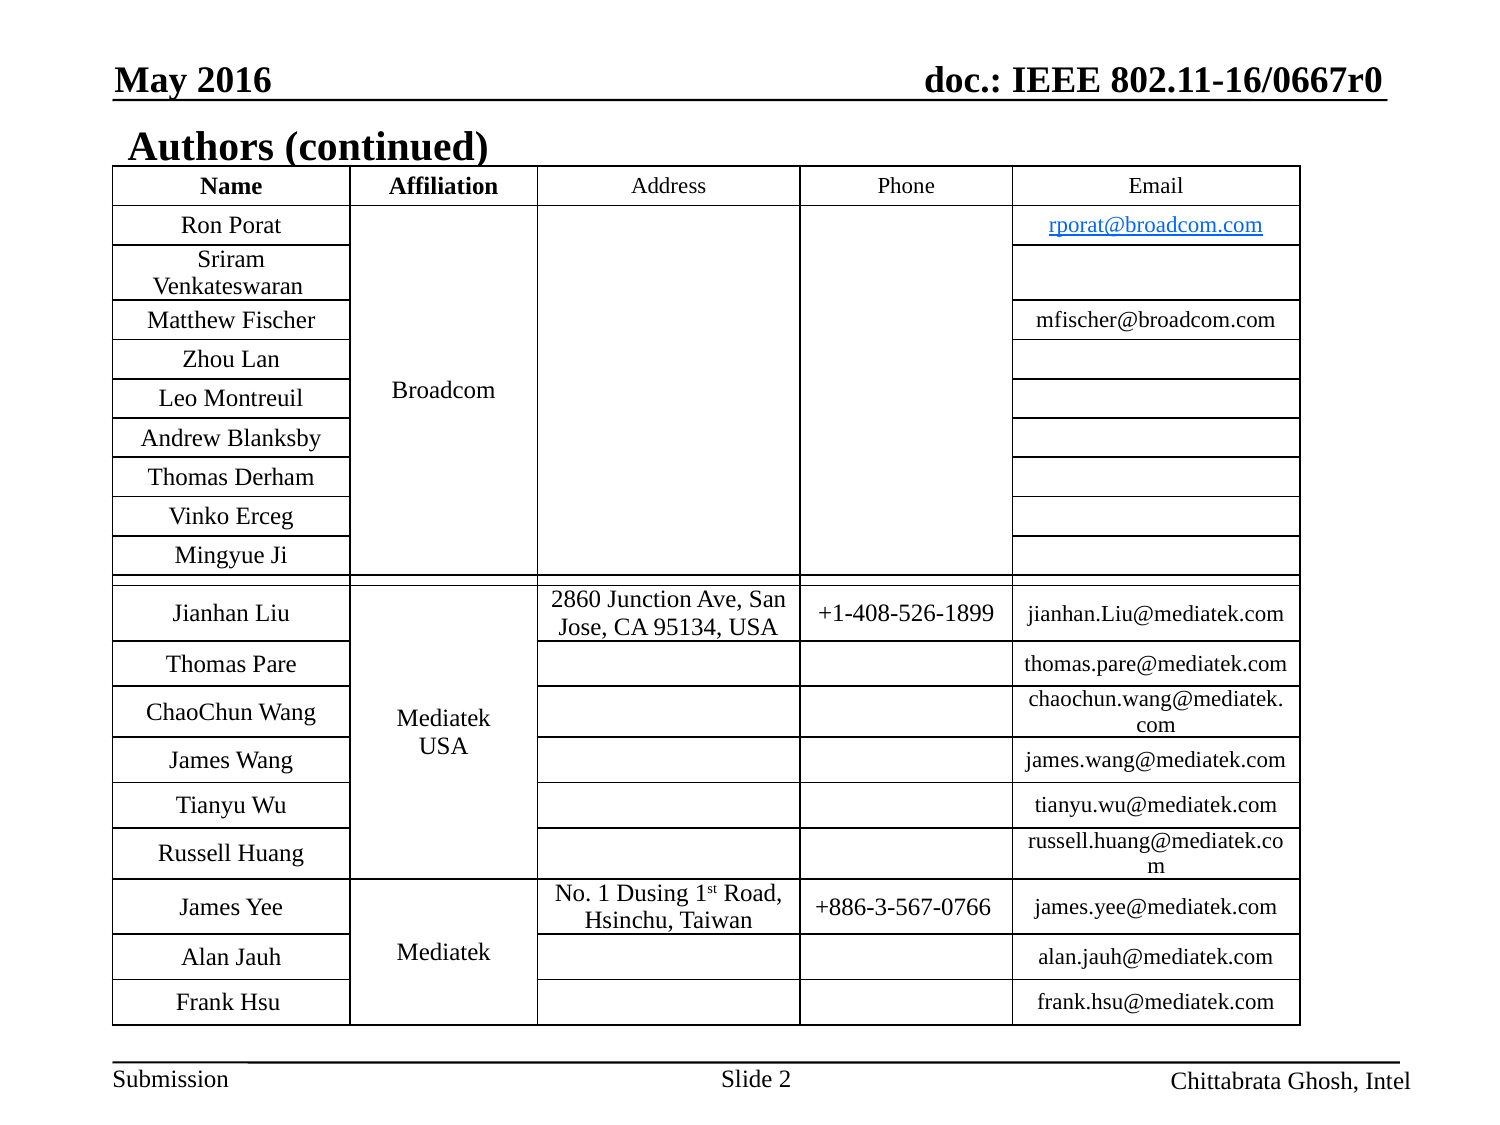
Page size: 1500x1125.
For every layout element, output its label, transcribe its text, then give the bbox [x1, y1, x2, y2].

table_cell [538, 980, 799, 1024]
table_cell No. 1 Dusing 1st Road, Hsinchu, Taiwan [538, 880, 799, 933]
table_header Email [1013, 576, 1299, 585]
table_cell [538, 687, 799, 736]
table_header Address [538, 167, 799, 205]
table_header Affiliation [351, 167, 537, 205]
table_cell thomas.pare@mediatek.com [1013, 642, 1299, 685]
table_cell +886-3-567-0766 [801, 880, 1012, 933]
table_cell [538, 935, 799, 979]
table_cell [801, 829, 1012, 878]
table_cell [538, 642, 799, 685]
table_cell [1013, 497, 1299, 535]
title Authors (continued) [112, 124, 1388, 163]
table_cell [801, 980, 1012, 1024]
table_cell Andrew Blanksby [113, 419, 349, 456]
table_cell [538, 829, 799, 878]
table_cell [538, 738, 799, 782]
table_cell mfischer@broadcom.com [1013, 301, 1299, 339]
table_cell [1013, 419, 1299, 456]
table_cell Leo Montreuil [113, 380, 349, 417]
table_cell James Yee [113, 880, 349, 933]
table_cell [1013, 340, 1299, 378]
table_header Name [113, 576, 349, 585]
table_header Email [1013, 167, 1299, 205]
table_header Name [113, 167, 349, 205]
table_cell Alan Jauh [113, 935, 349, 979]
table_cell jianhan.Liu@mediatek.com [1013, 586, 1299, 640]
table_cell James Wang [113, 738, 349, 782]
table_cell james.wang@mediatek.com [1013, 738, 1299, 782]
table_cell [801, 738, 1012, 782]
table_cell Frank Hsu [113, 980, 349, 1024]
table_cell [801, 206, 1012, 574]
table_cell [801, 687, 1012, 736]
table_cell russell.huang@mediatek.com [1013, 829, 1299, 878]
table_cell Ron Porat [113, 206, 349, 244]
table_header Address [538, 576, 799, 585]
table_header Phone [801, 576, 1012, 585]
table_cell [1013, 246, 1299, 299]
table_cell frank.hsu@mediatek.com [1013, 980, 1299, 1024]
table_cell chaochun.wang@mediatek.com [1013, 687, 1299, 736]
table_cell ChaoChun Wang [113, 687, 349, 736]
table_header Affiliation [351, 576, 537, 585]
table_cell james.yee@mediatek.com [1013, 880, 1299, 933]
table_cell Zhou Lan [113, 340, 349, 378]
table_cell Tianyu Wu [113, 783, 349, 827]
table_cell alan.jauh@mediatek.com [1013, 935, 1299, 979]
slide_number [114, 54, 274, 101]
table_cell Thomas Derham [113, 458, 349, 496]
table_cell Mediatek USA [351, 586, 537, 878]
text_box Chittabrata Ghosh, Intel [1156, 1057, 1500, 1088]
table_cell Matthew Fischer [113, 301, 349, 339]
table_cell Thomas Pare [113, 642, 349, 685]
table_cell Sriram Venkateswaran [113, 246, 349, 299]
table_cell [1013, 537, 1299, 574]
table_cell Broadcom [351, 206, 537, 574]
slide_number Slide 2 [712, 1061, 800, 1093]
table_cell [1013, 380, 1299, 417]
table_cell rporat@broadcom.com [1013, 206, 1299, 244]
table_cell [801, 642, 1012, 685]
table_cell [801, 935, 1012, 979]
table_cell [1013, 458, 1299, 496]
table_cell Mediatek [351, 880, 537, 1024]
table_cell Russell Huang [113, 829, 349, 878]
table_cell Jianhan Liu [113, 586, 349, 640]
table_cell 2860 Junction Ave, San Jose, CA 95134, USA [538, 586, 799, 640]
table_cell tianyu.wu@mediatek.com [1013, 783, 1299, 827]
table_cell [538, 783, 799, 827]
table_cell +1-408-526-1899 [801, 586, 1012, 640]
table_cell Mingyue Ji [113, 537, 349, 574]
table_header Phone [801, 167, 1012, 205]
table_cell [801, 783, 1012, 827]
table_cell Vinko Erceg [113, 497, 349, 535]
table_cell [538, 206, 799, 574]
